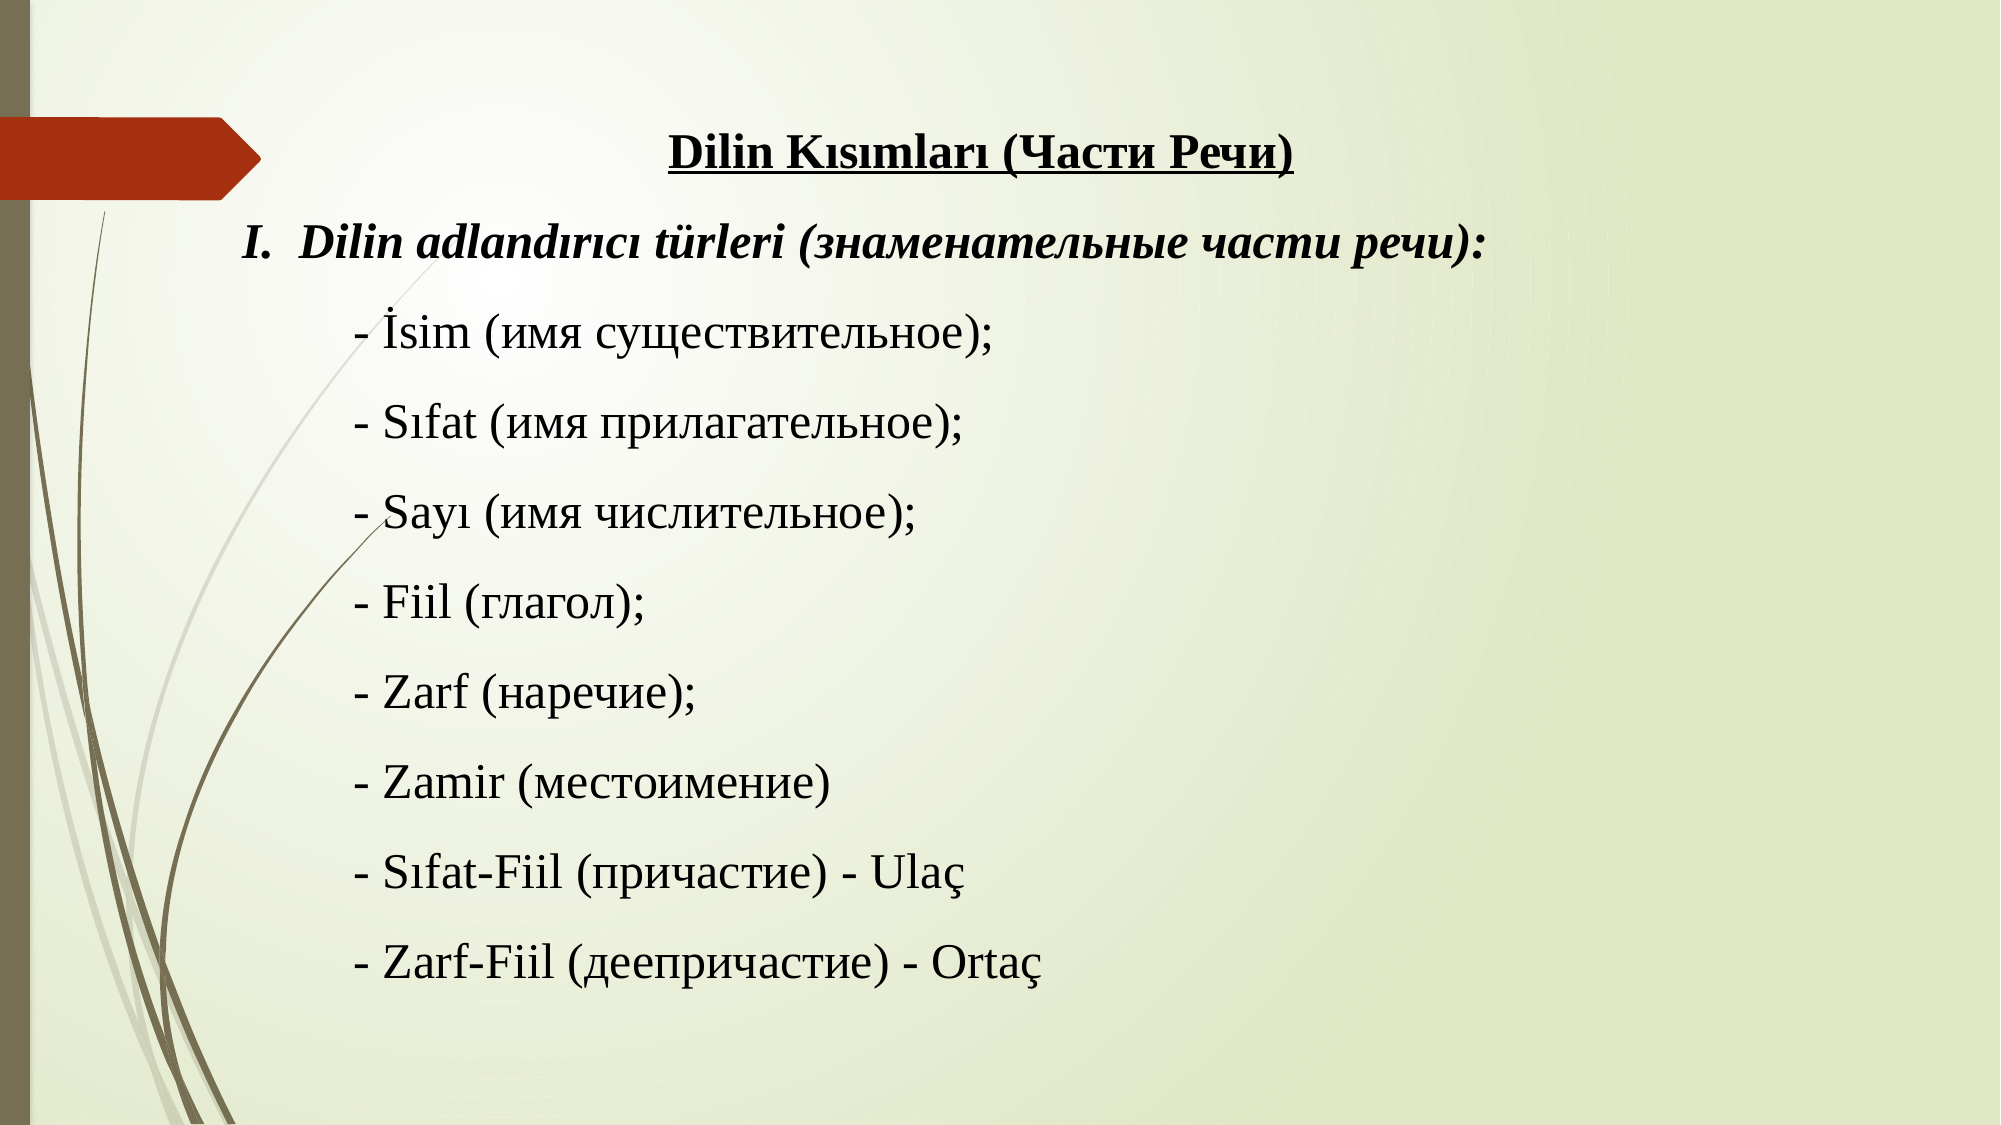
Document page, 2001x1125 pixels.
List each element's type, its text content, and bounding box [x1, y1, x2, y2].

text_box Dilin Kısımları (Части Речи) Dilin adlandırıcı türleri (знаменательные части речи): - İsim (имя существительное); - Sıfat (имя прилагательное); - Sayı (имя числительное); - Fiil (глагол); - Zarf (наречие); - Zamir (местоимение) - Sıfat-Fiil (причастие) - Ulaç - Zarf-Fiil (деепричастие) - Ortaç [227, 81, 1735, 996]
